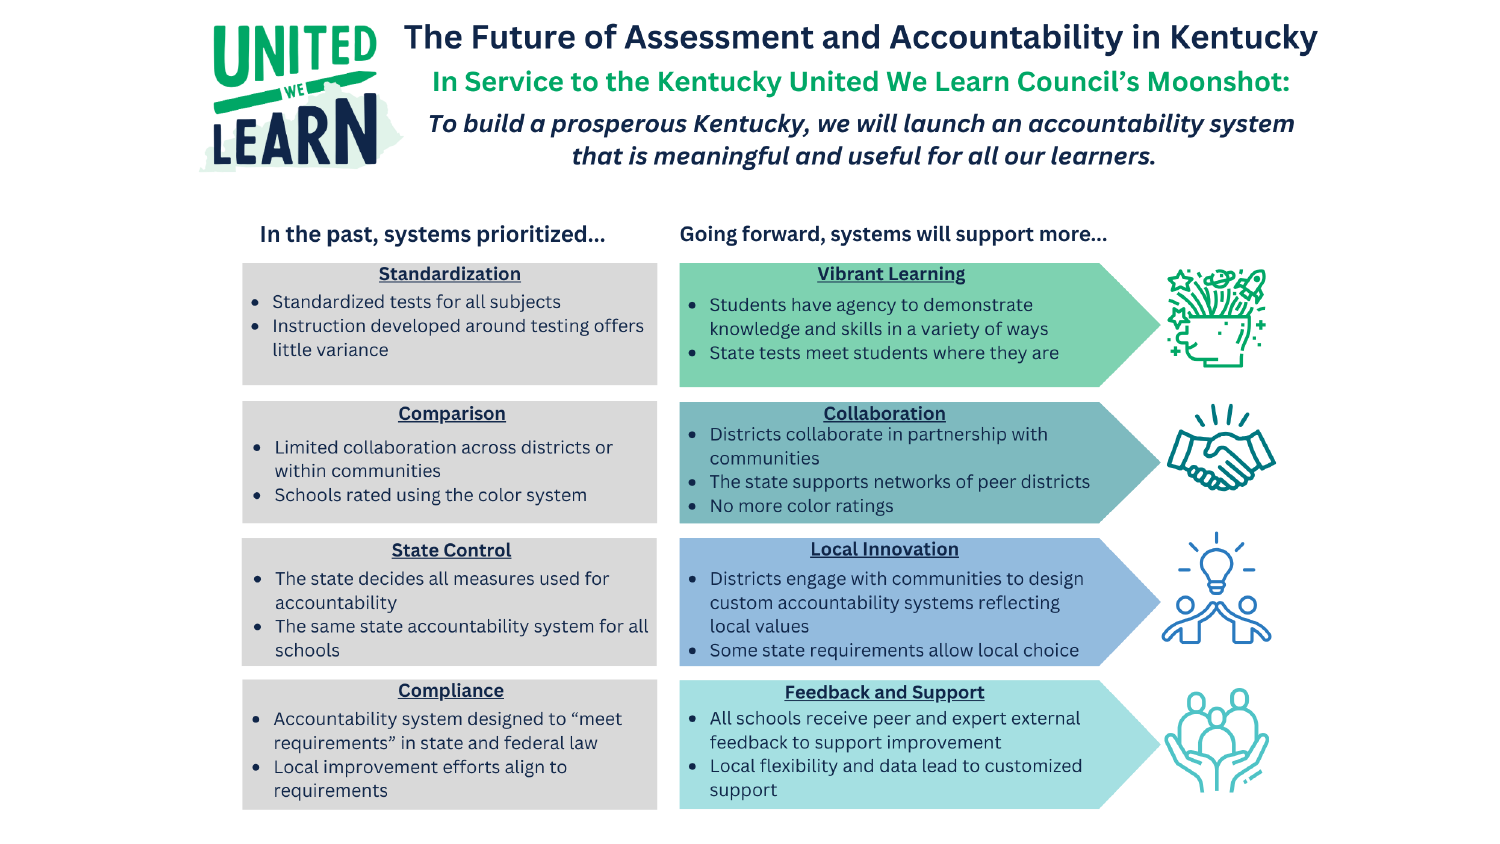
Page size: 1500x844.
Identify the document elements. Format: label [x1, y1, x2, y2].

picture [148, 0, 1352, 844]
